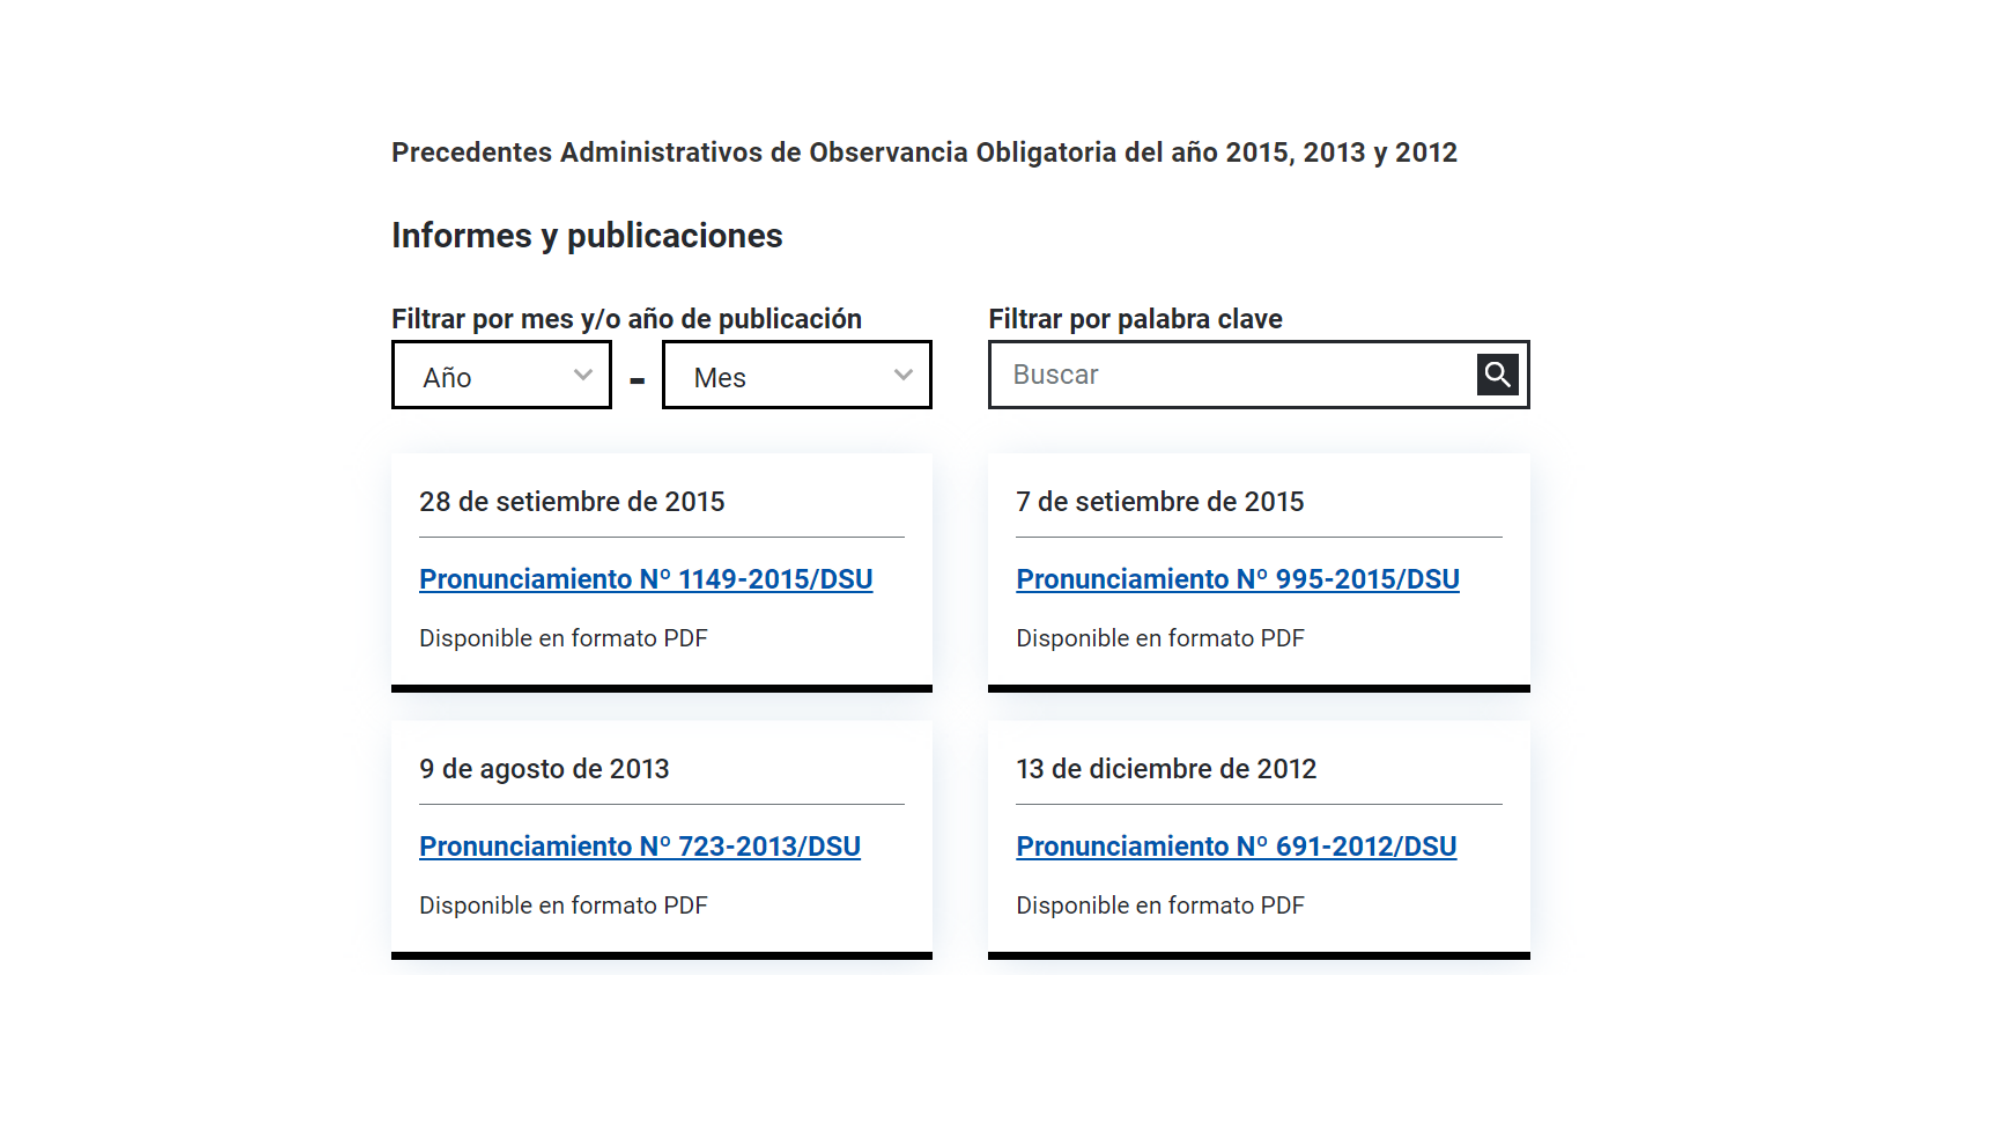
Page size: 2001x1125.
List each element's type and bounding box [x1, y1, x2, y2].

picture [307, 104, 1623, 975]
